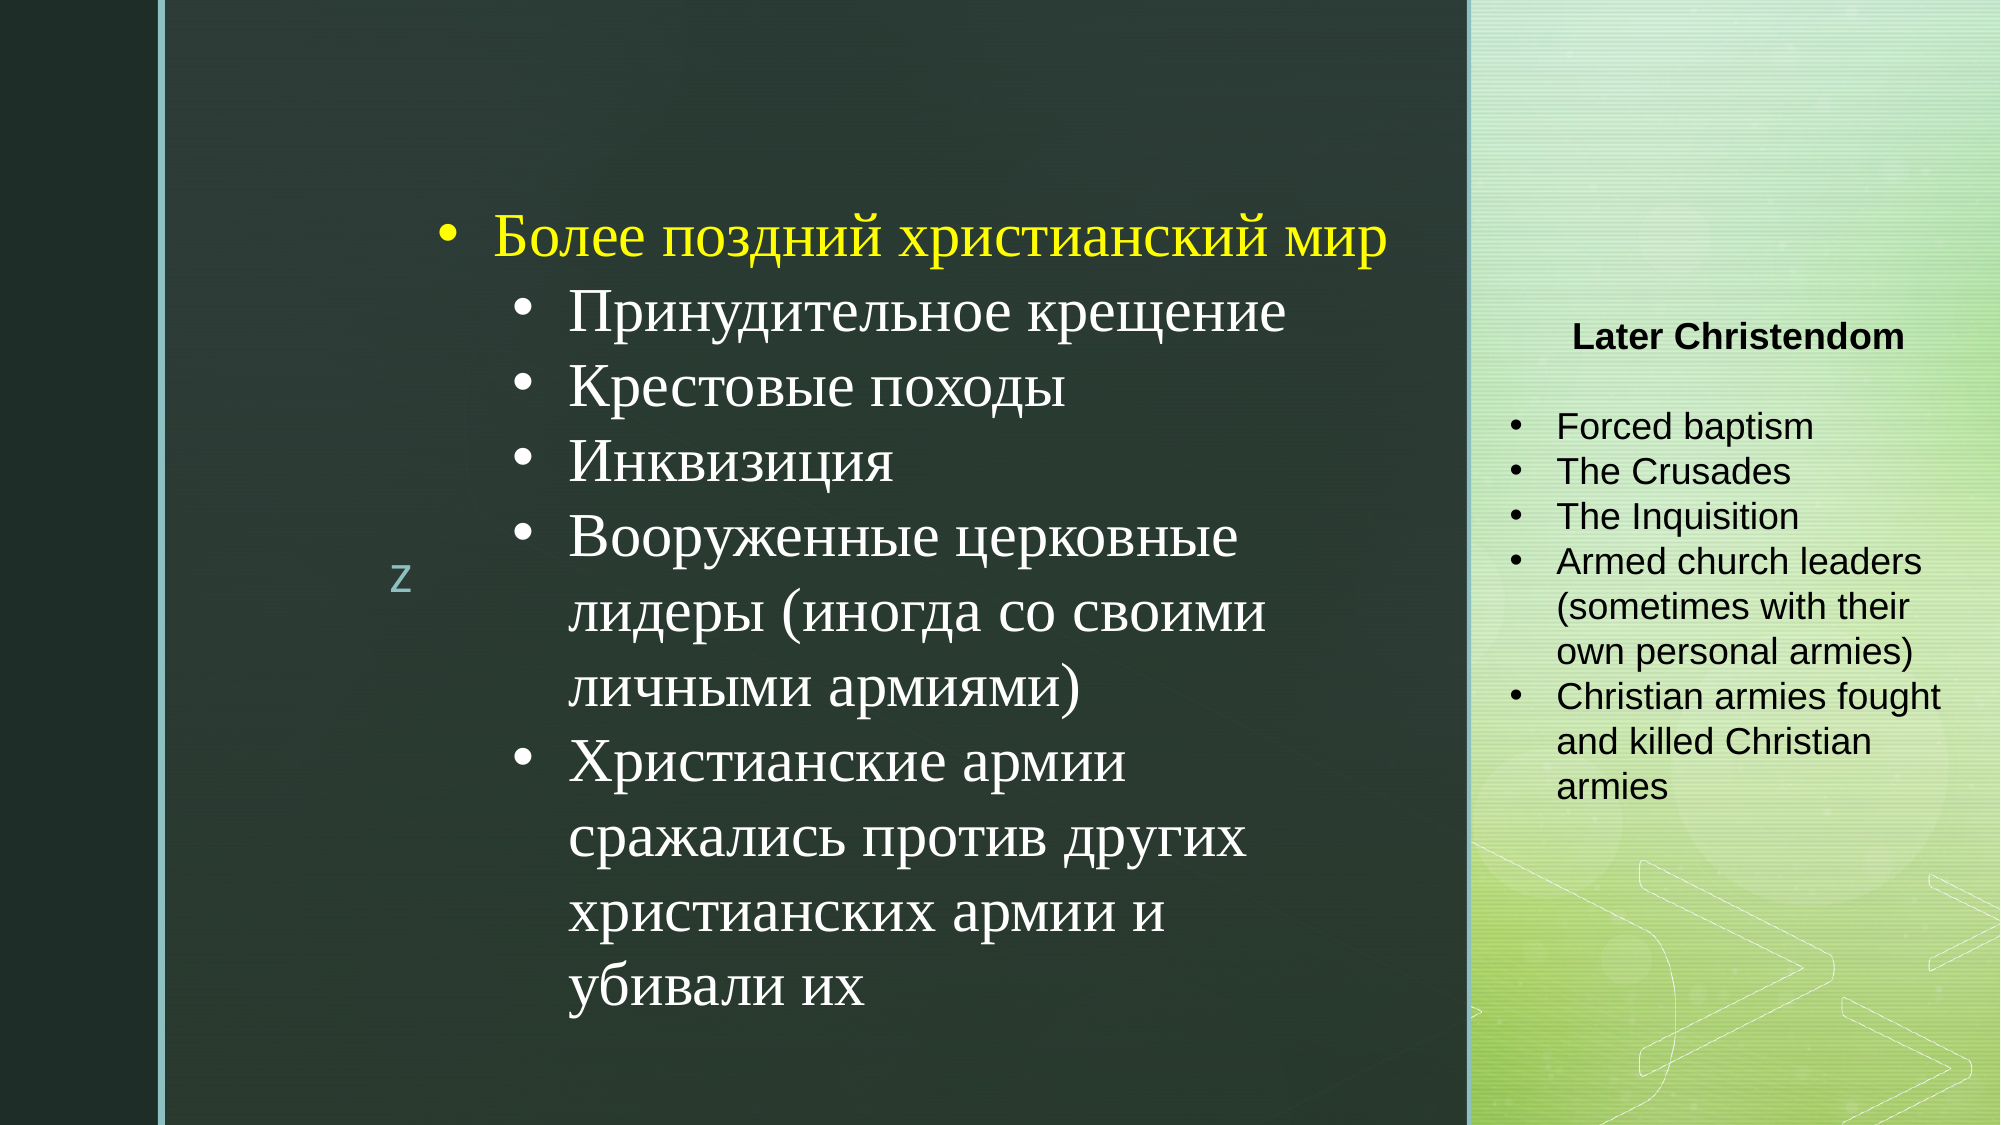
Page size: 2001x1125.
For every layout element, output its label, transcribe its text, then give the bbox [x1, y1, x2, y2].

picture [1472, 0, 2001, 1125]
text_box Later Christendom Forced baptism The Crusades The Inquisition Armed church leaders (sometimes with their own personal armies) Christian armies fought and killed Christian armies [1494, 304, 1983, 815]
text_box Более поздний христианский мир Принудительное крещение Крестовые походы Инквизиция Вооруженные церковные лидеры (иногда со своими личными армиями) Христианские армии сражались против других христианских армии и убивали их [422, 186, 1414, 1026]
